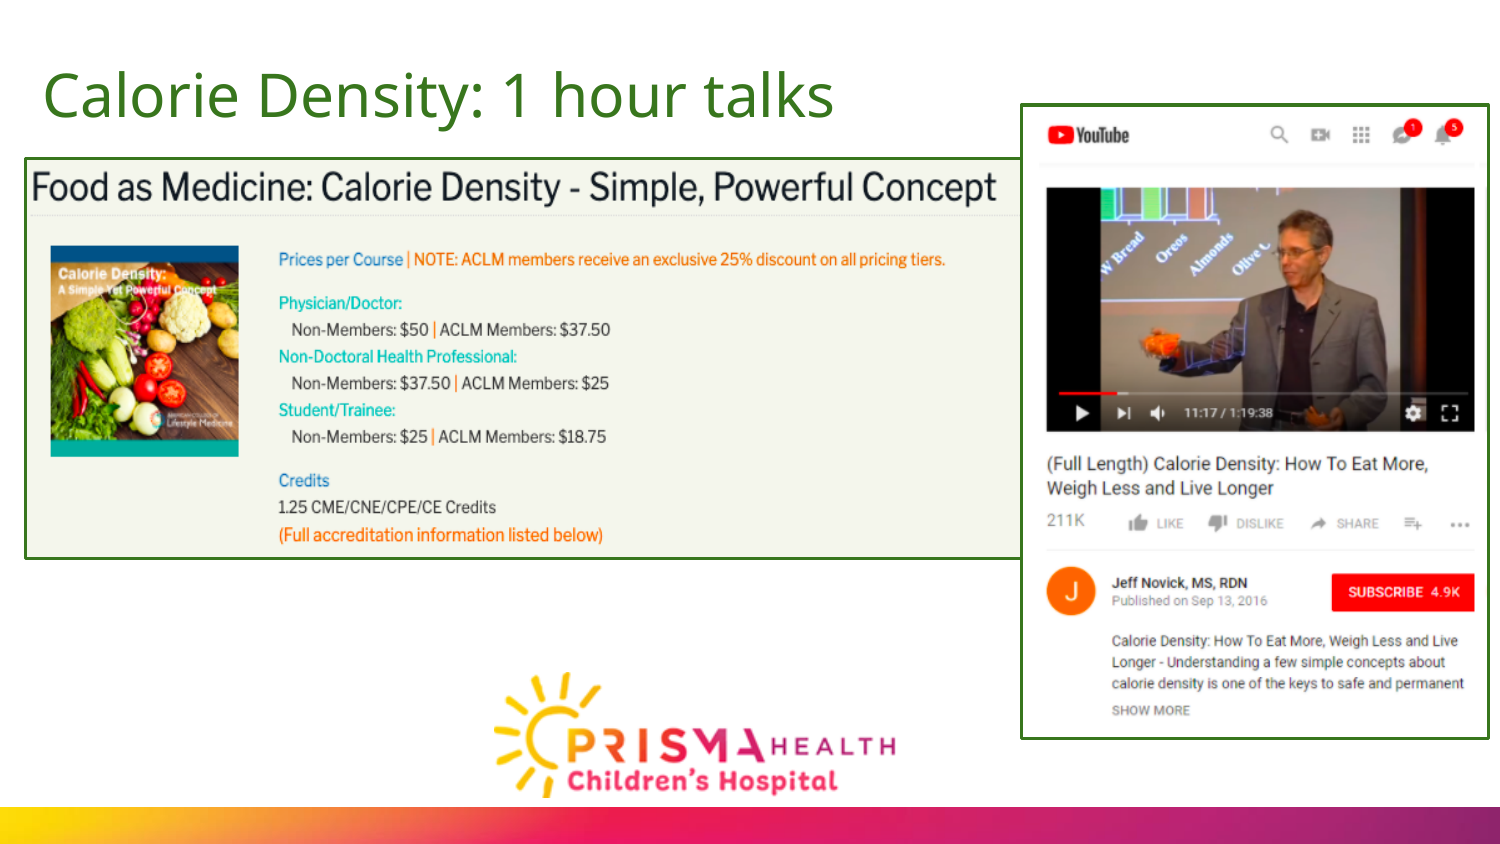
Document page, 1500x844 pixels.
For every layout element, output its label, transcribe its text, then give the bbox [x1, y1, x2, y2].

picture [485, 665, 900, 798]
title Calorie Density: 1 hour talks [27, 16, 1397, 157]
picture [0, 807, 1500, 844]
picture [26, 106, 1487, 738]
